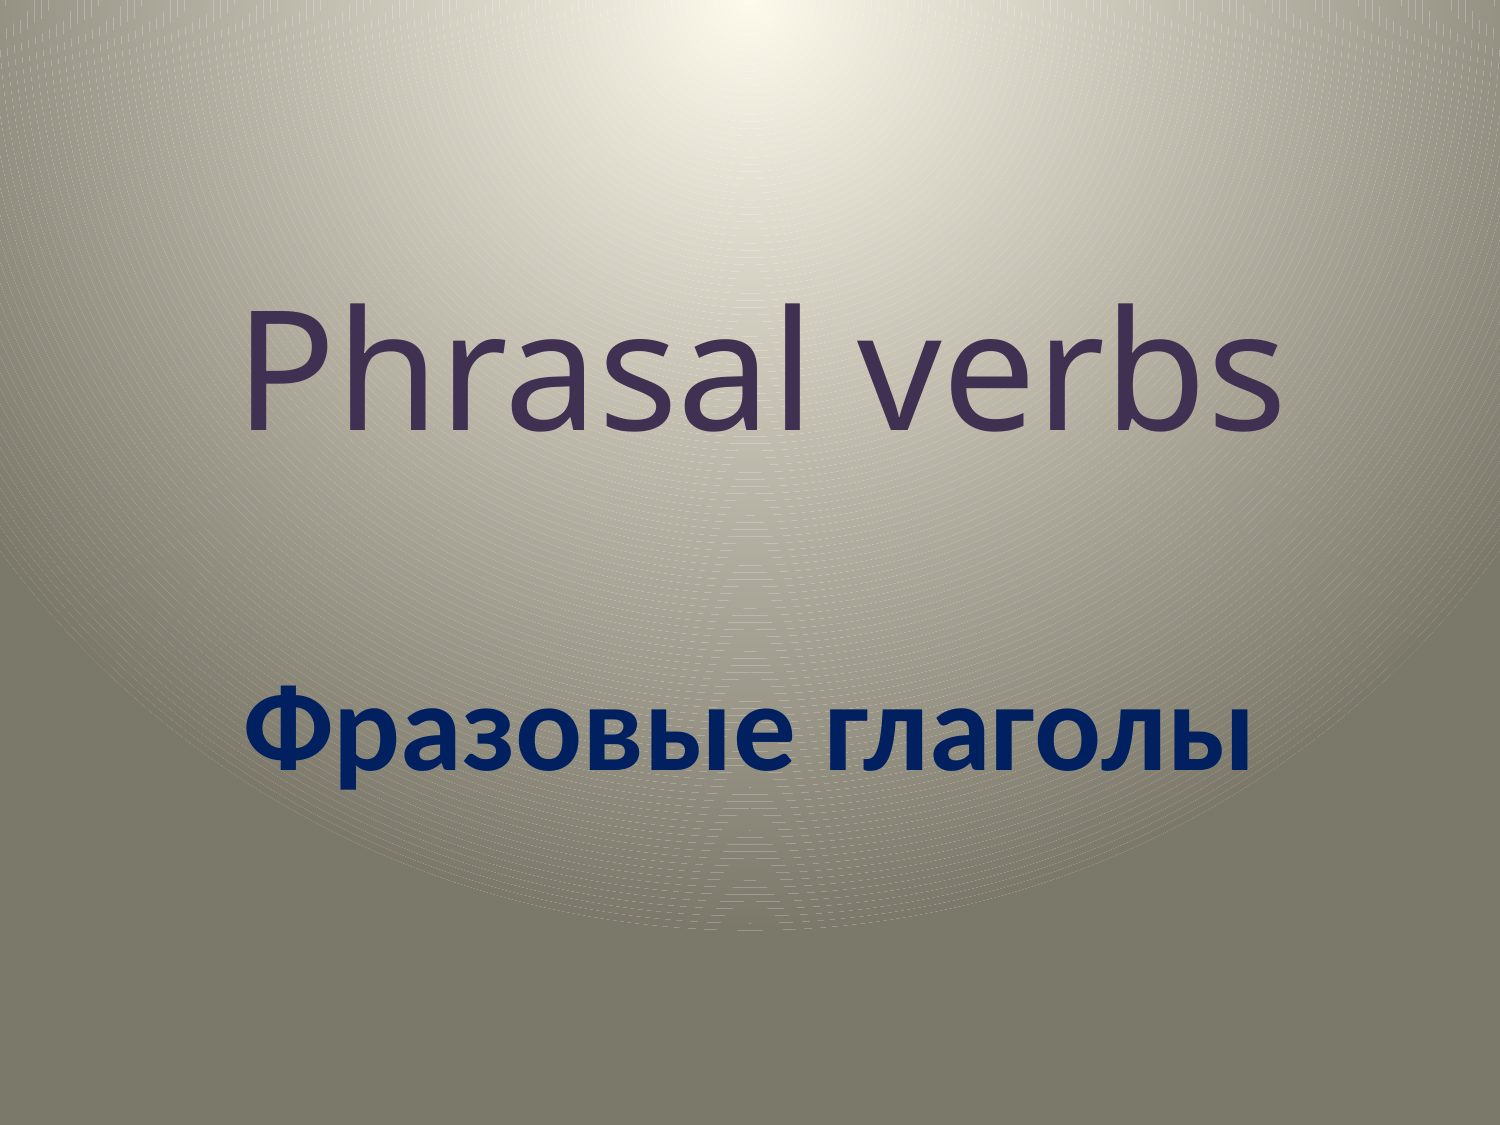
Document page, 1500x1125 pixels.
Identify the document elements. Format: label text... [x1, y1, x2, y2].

subtitle Фразовые глаголы [225, 637, 1275, 925]
title Phrasal verbs [123, 208, 1399, 521]
